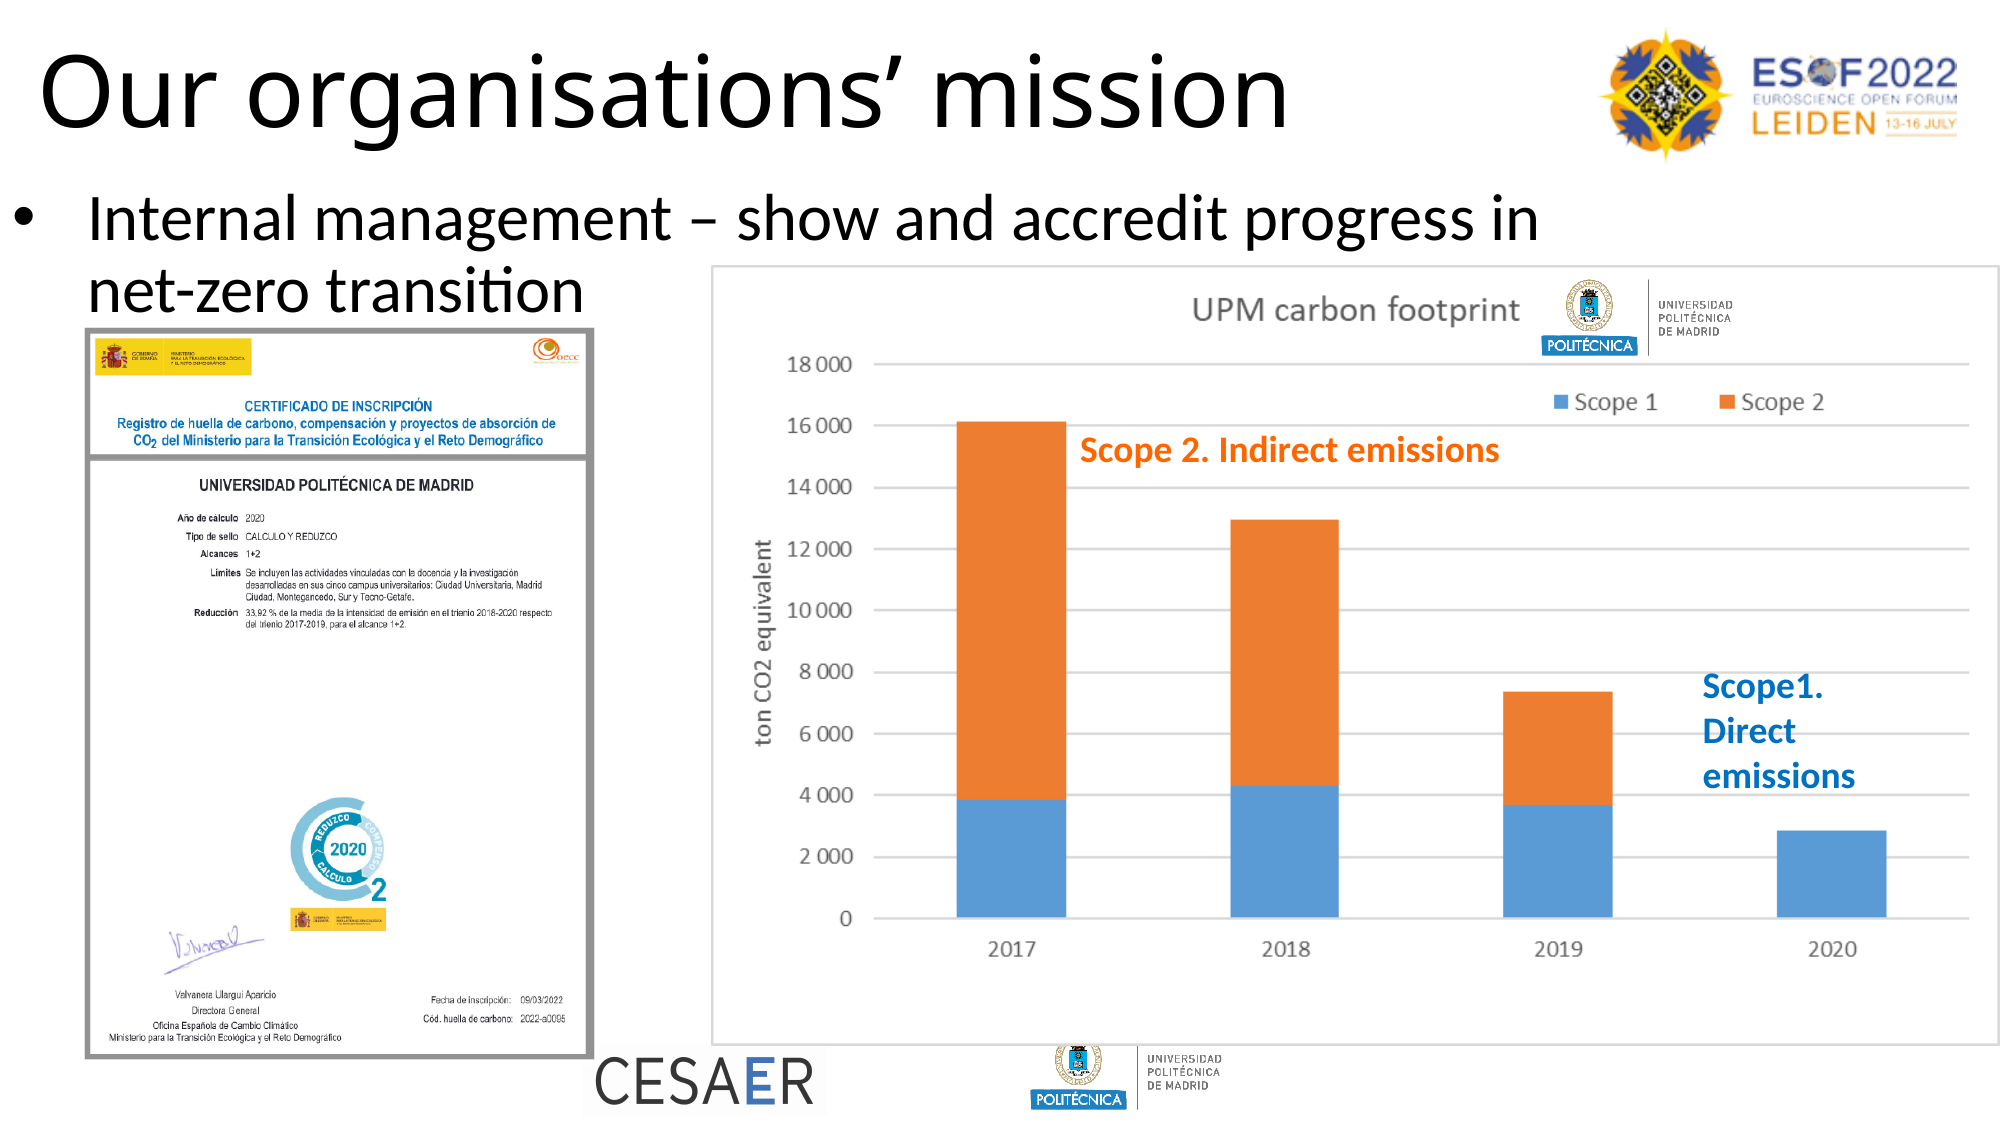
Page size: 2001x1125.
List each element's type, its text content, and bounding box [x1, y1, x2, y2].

picture [1596, 27, 1957, 167]
title Our organisations’ mission [0, 0, 1422, 157]
subtitle Internal management – show and accredit progress in net-zero transition [0, 175, 1562, 460]
picture [79, 264, 2000, 1125]
